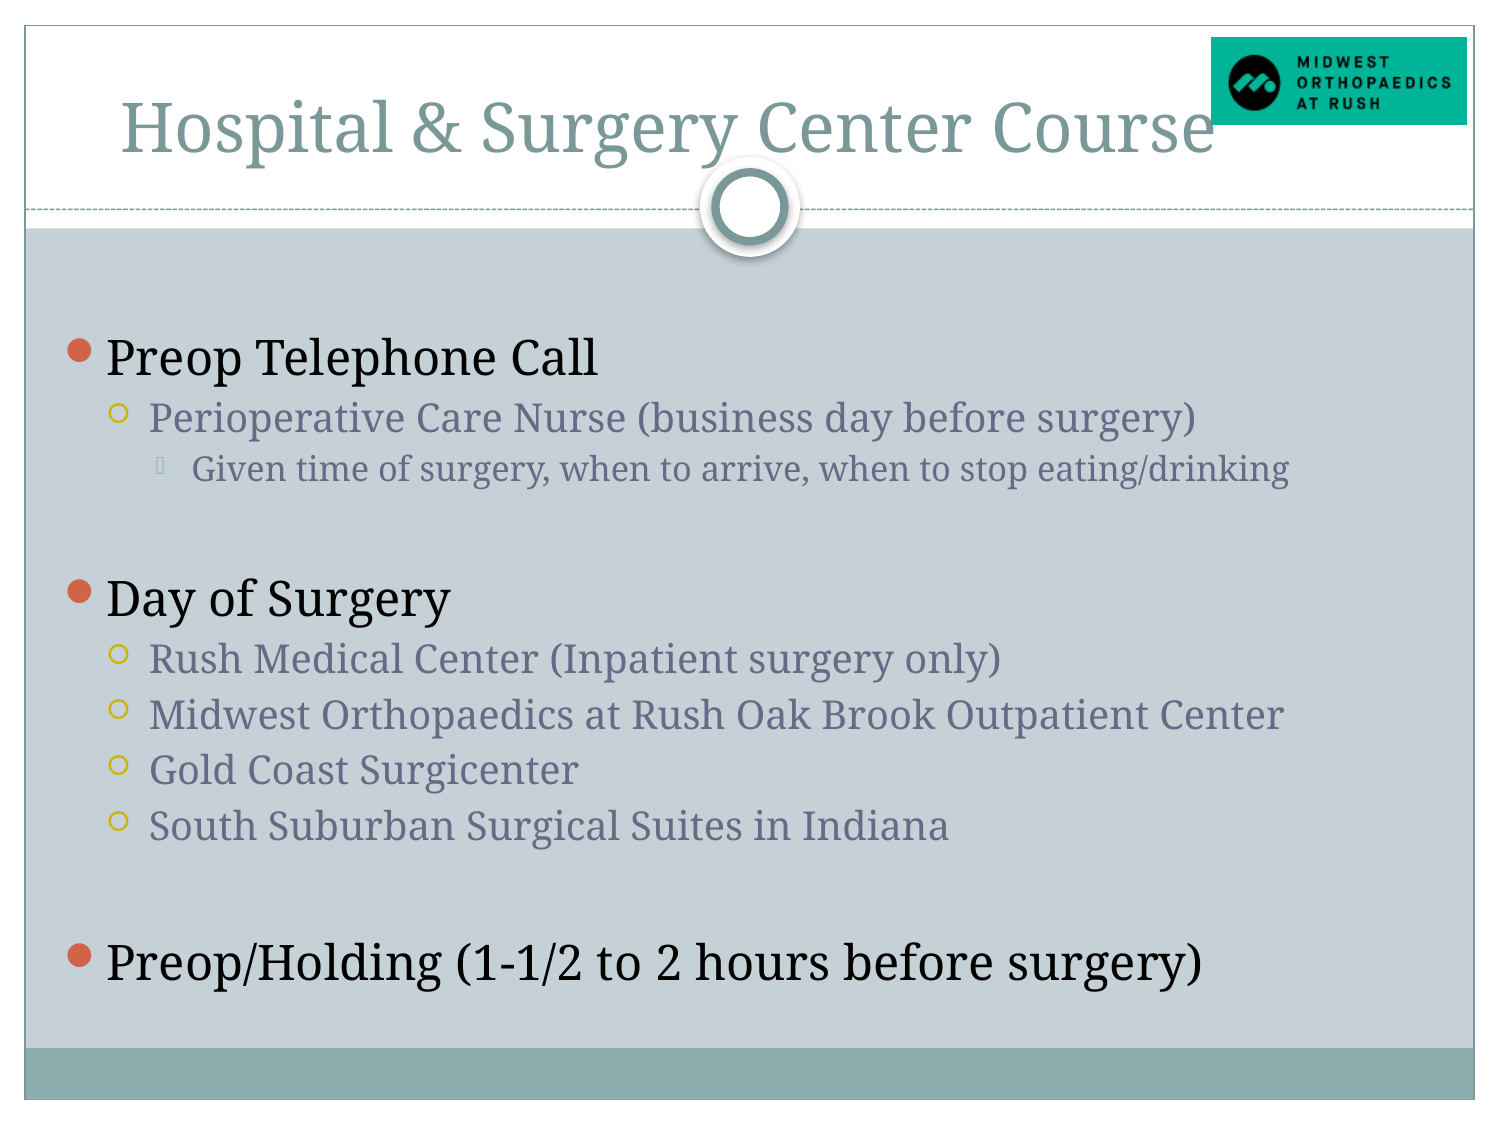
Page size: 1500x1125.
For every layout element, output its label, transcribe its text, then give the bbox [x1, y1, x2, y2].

picture [1211, 37, 1467, 125]
list Preop Telephone Call Perioperative Care Nurse (business day before surgery) Given time of surgery, when to arrive, when to stop eating/drinking Day of Surgery Rush Medical Center (Inpatient surgery only) Midwest Orthopaedics at Rush Oak Brook Outpatient Center Gold Coast Surgicenter South Suburban Surgical Suites in Indiana Preop/Holding (1-1/2 to 2 hours before surgery) [49, 250, 1445, 1001]
title Hospital & Surgery Center Course [0, 49, 1370, 174]
